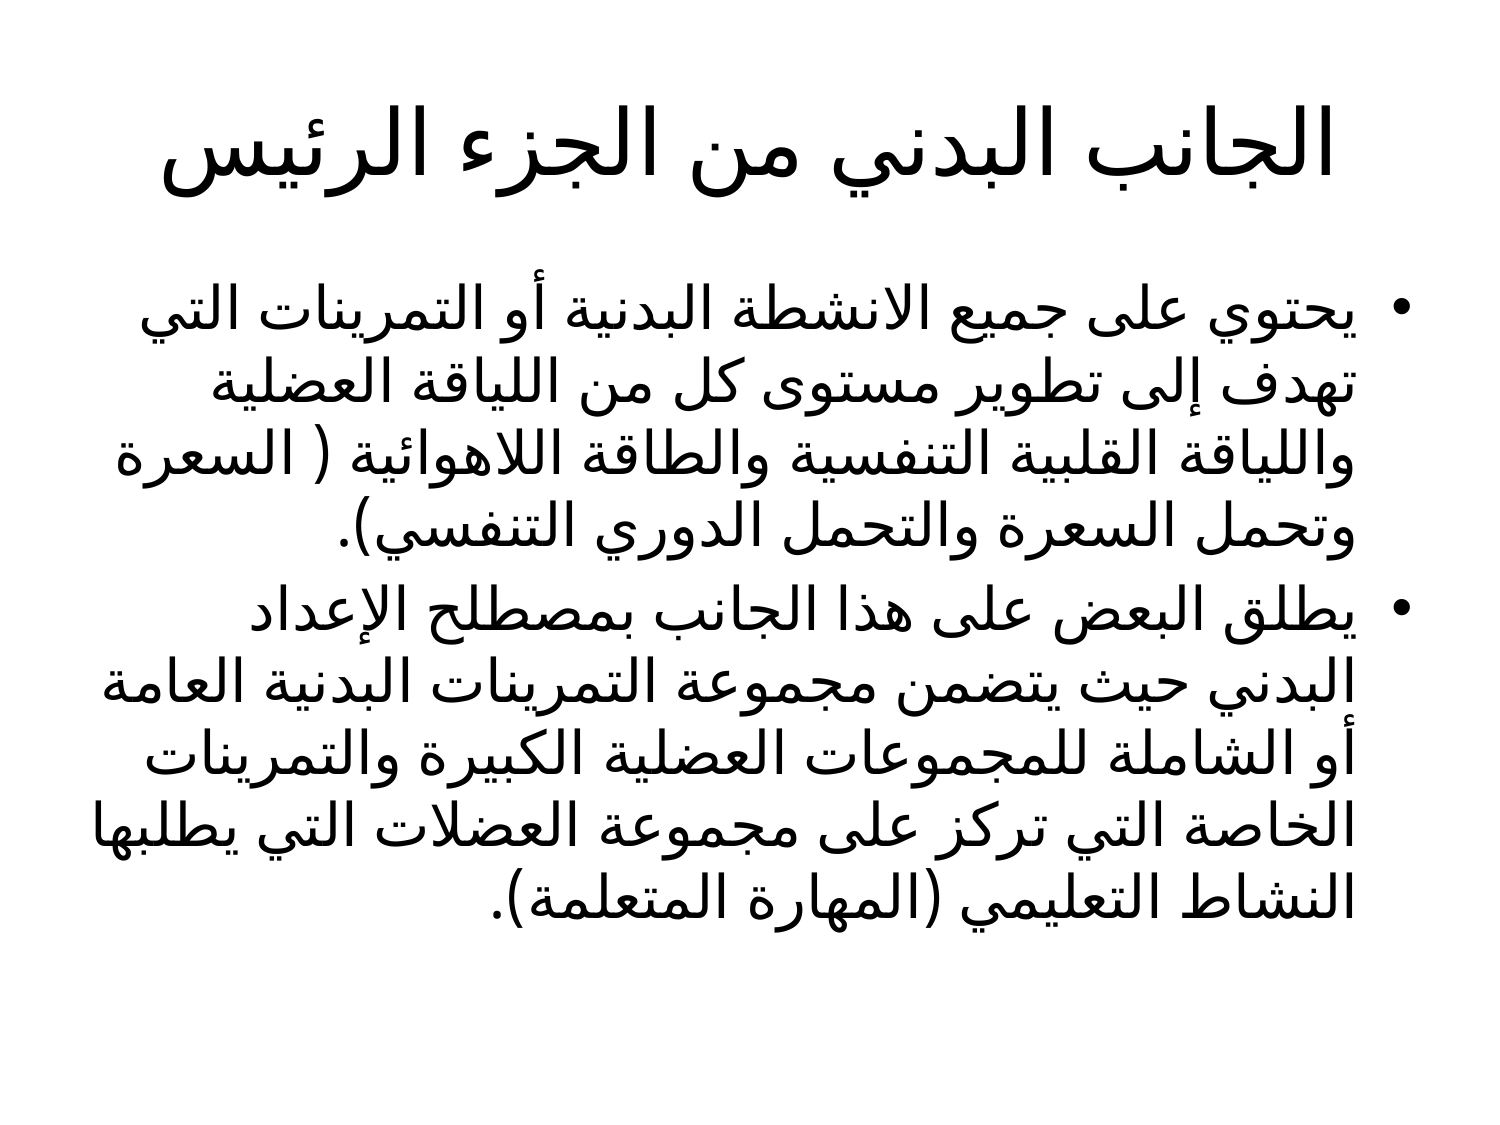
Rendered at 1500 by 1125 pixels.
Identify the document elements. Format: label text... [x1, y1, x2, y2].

list يحتوي على جميع الانشطة البدنية أو التمرينات التي تهدف إلى تطوير مستوى كل من اللياقة العضلية واللياقة القلبية التنفسية والطاقة اللاهوائية ( السعرة وتحمل السعرة والتحمل الدوري التنفسي). يطلق البعض على هذا الجانب بمصطلح الإعداد البدني حيث يتضمن مجموعة التمرينات البدنية العامة أو الشاملة للمجموعات العضلية الكبيرة والتمرينات الخاصة التي تركز على مجموعة العضلات التي يطلبها النشاط التعليمي (المهارة المتعلمة). [75, 262, 1425, 1005]
title الجانب البدني من الجزء الرئيس [75, 45, 1425, 233]
